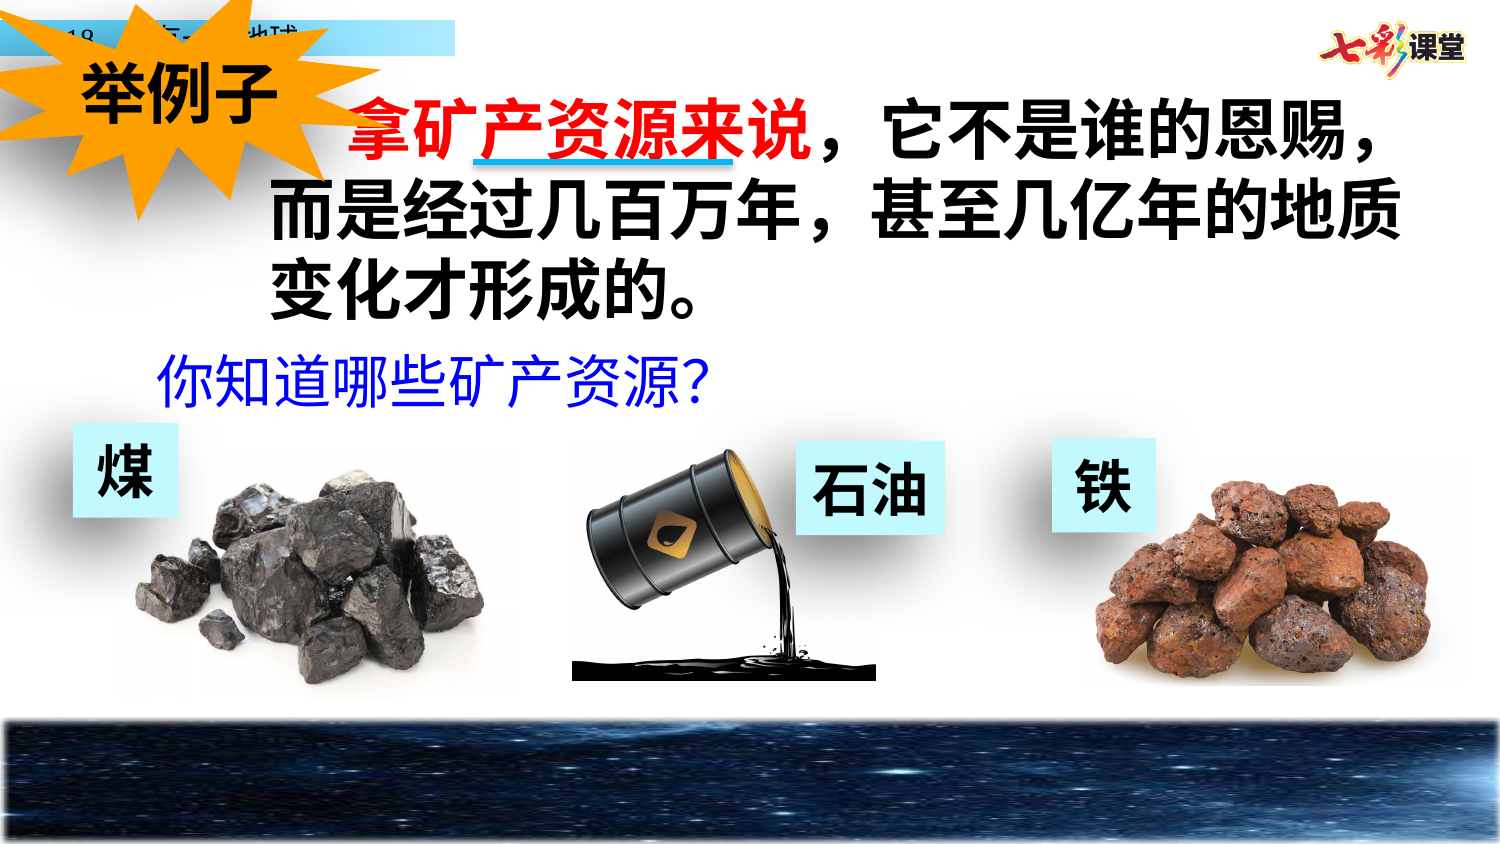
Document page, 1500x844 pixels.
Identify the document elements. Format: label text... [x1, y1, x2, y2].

text_box 你知道哪些矿产资源？ [142, 337, 806, 423]
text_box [72, 422, 524, 701]
picture [9, 726, 1494, 836]
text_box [1051, 437, 1467, 686]
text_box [572, 440, 946, 681]
picture [1316, 20, 1468, 80]
text_box 举例子 [0, 0, 394, 224]
text_box 拿矿产资源来说，它不是谁的恩赐，而是经过几百万年，甚至几亿年的地质变化才形成的。 [254, 80, 1436, 335]
